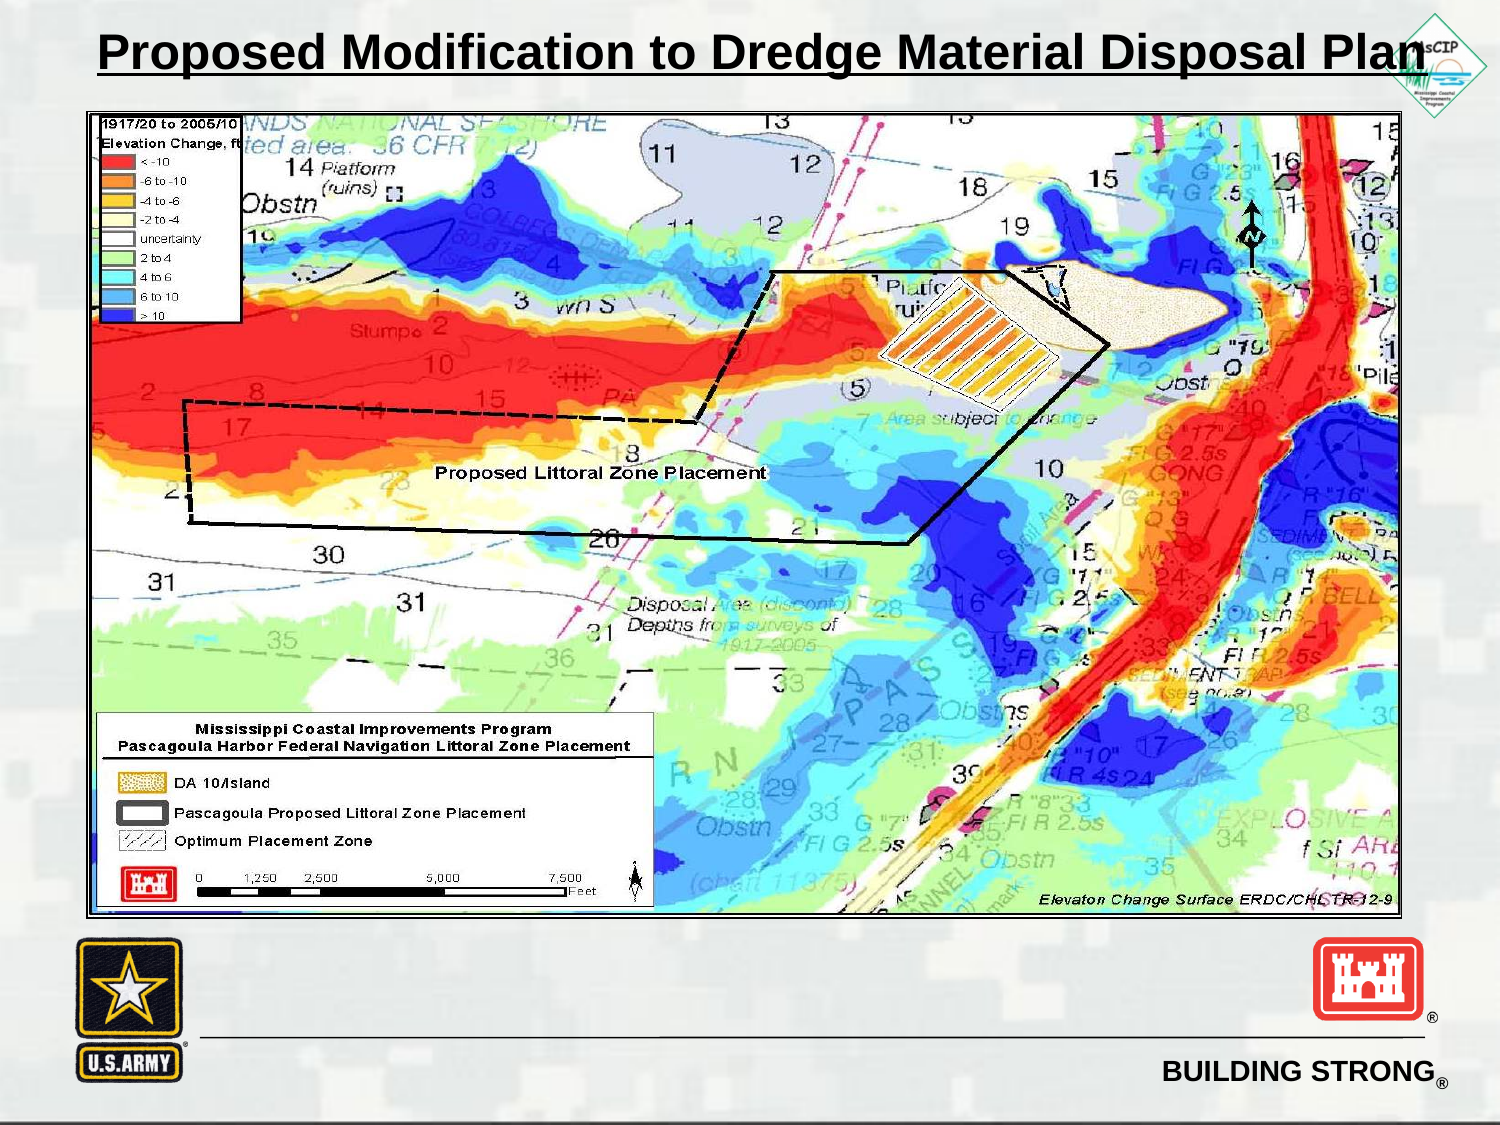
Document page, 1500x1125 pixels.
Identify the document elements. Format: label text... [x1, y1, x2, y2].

picture [0, 0, 1500, 1125]
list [87, 112, 1401, 918]
title Proposed Modification to Dredge Material Disposal Plan [62, 0, 1463, 101]
